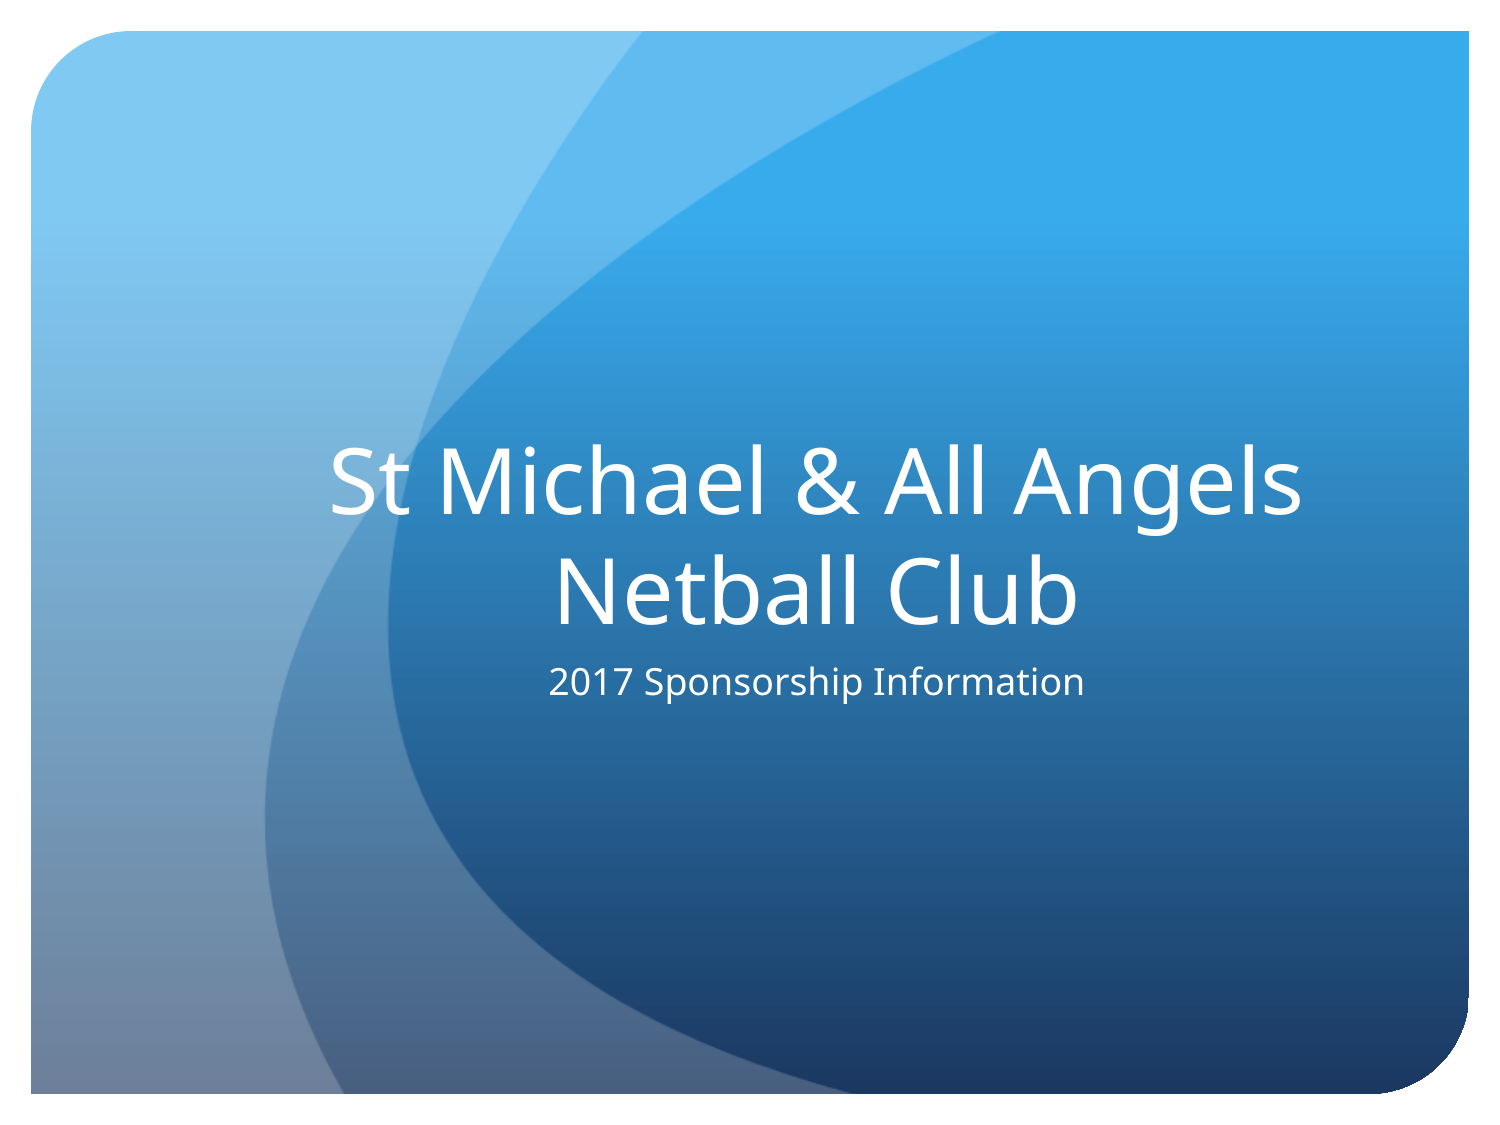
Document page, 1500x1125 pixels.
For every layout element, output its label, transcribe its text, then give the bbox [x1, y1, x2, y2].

picture [25, 30, 1474, 1095]
title St Michael & All Angels Netball Club [262, 408, 1372, 650]
subtitle 2017 Sponsorship Information [262, 650, 1372, 939]
